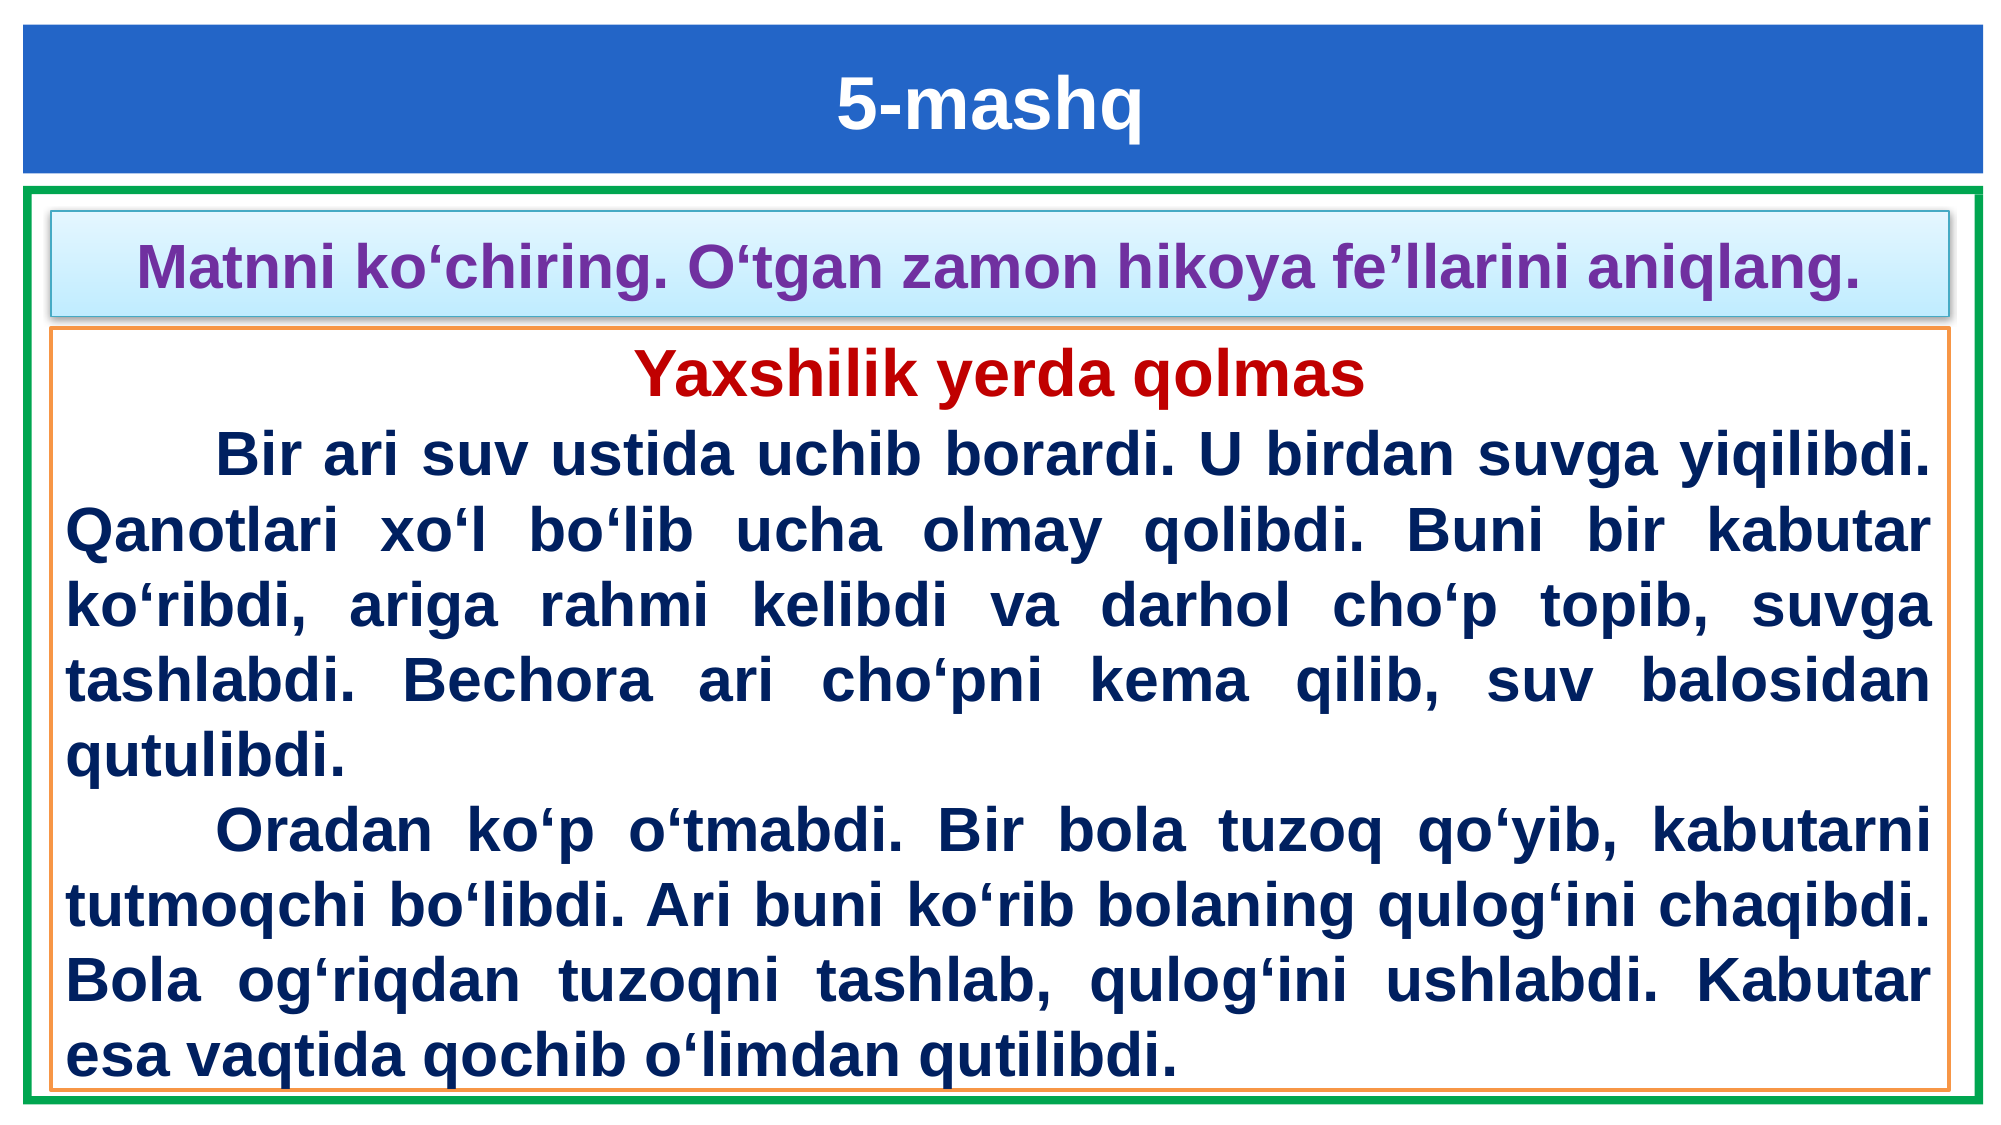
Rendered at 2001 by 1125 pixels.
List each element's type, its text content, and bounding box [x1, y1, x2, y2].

text_box 5-mashq [125, 52, 1878, 163]
text_box Yaxshilik yerda qolmas Bir ari suv ustida uchib borardi. U birdan suvga yiqilibdi. Qanotlari xo‘l bo‘lib ucha olmay qolibdi. Buni bir kabutar ko‘ribdi, ariga rahmi kelibdi va darhol cho‘p topib, suvga tashlabdi. Bechora ari cho‘pni kema qilib, suv balosidan qutulibdi. Oradan ko‘p o‘tmabdi. Bir bola tuzoq qo‘yib, kabutarni tutmoqchi bo‘libdi. Ari buni ko‘rib bolaning qulog‘ini chaqibdi. Bola og‘riqdan tuzoqni tashlab, qulog‘ini ushlabdi. Kabutar esa vaqtida qochib o‘limdan qutilibdi. [49, 326, 1951, 1092]
text_box Matnni ko‘chiring. O‘tgan zamon hikoya fe’llarini aniqlang. [50, 210, 1950, 317]
